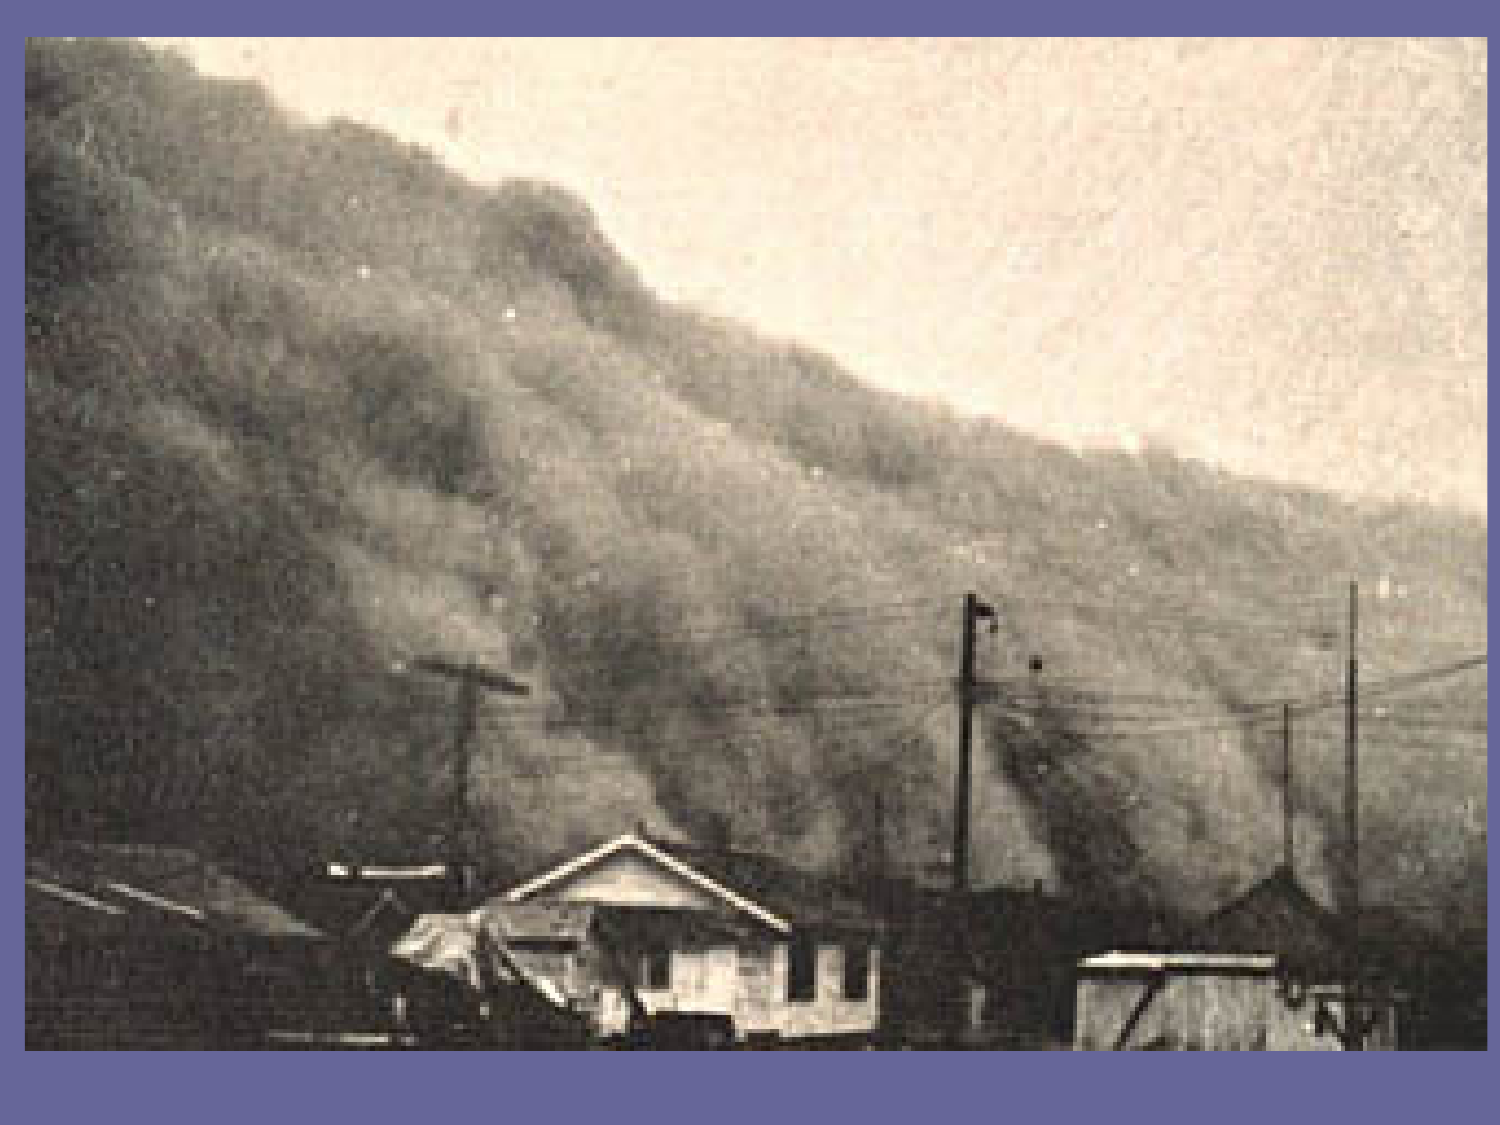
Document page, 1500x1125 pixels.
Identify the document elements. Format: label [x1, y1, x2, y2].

picture [24, 37, 1488, 1052]
